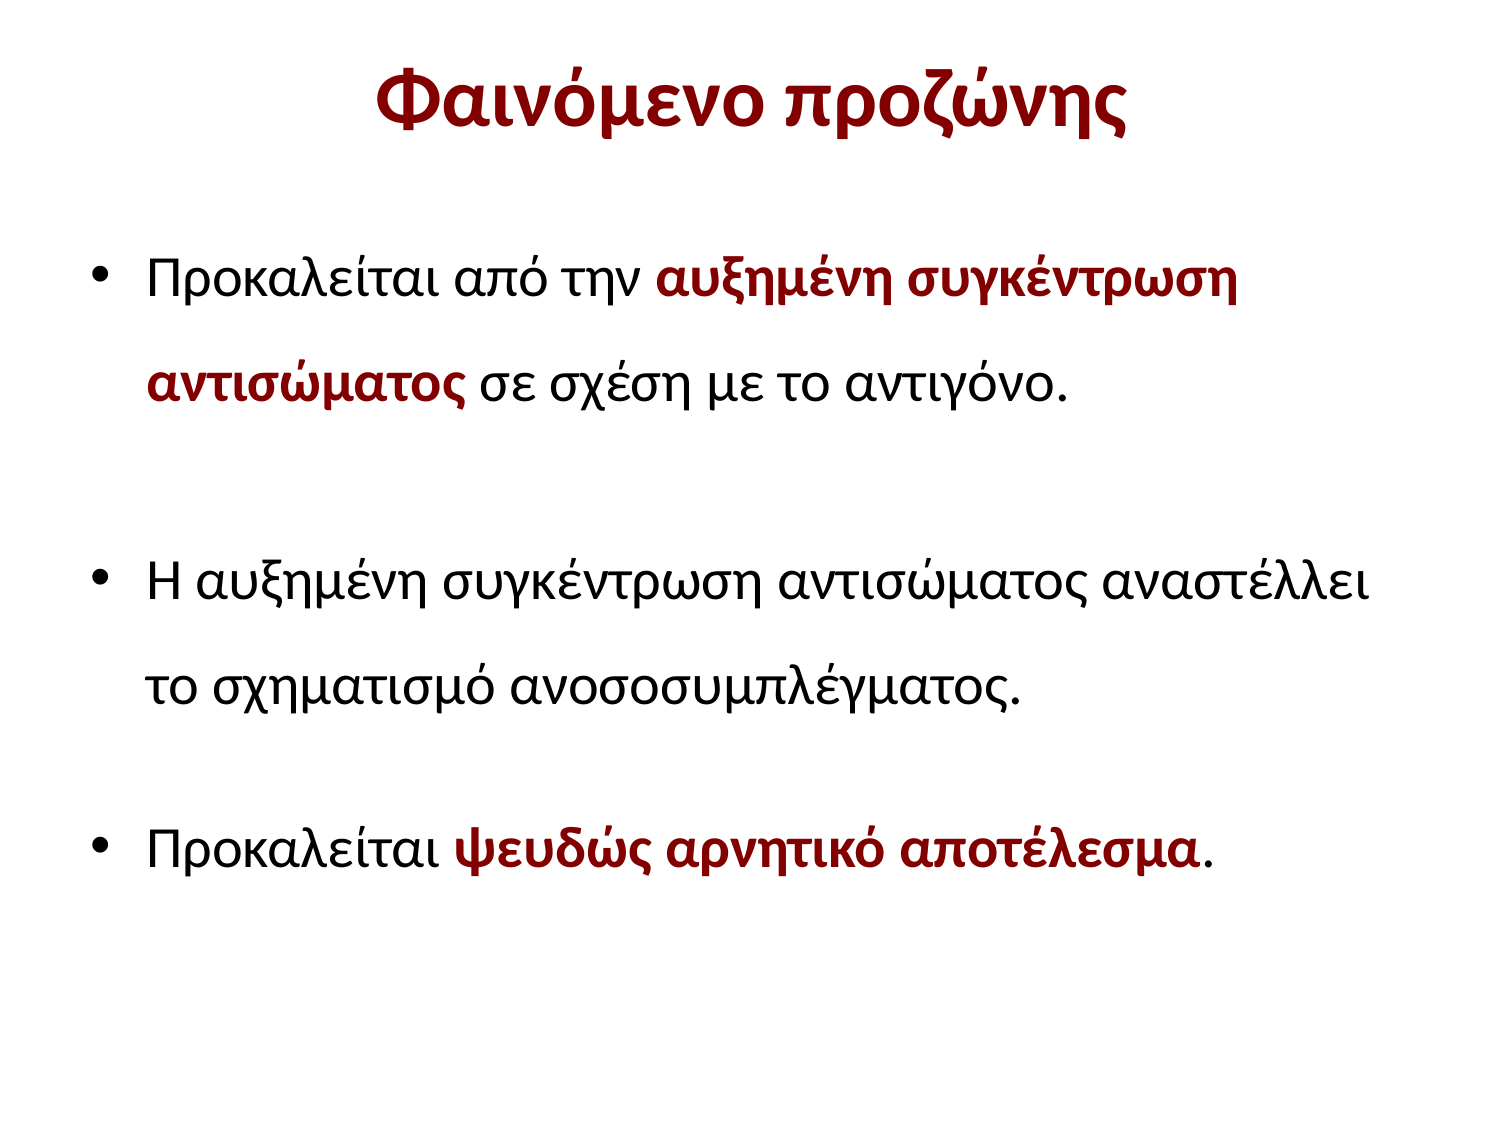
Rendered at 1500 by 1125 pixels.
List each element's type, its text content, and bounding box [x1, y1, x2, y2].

list Προκαλείται από την αυξημένη συγκέντρωση αντισώματος σε σχέση με το αντιγόνο. Η αυξημένη συγκέντρωση αντισώματος αναστέλλει το σχηματισμό ανοσοσυμπλέγματος. Προκαλείται ψευδώς αρνητικό αποτέλεσμα. [75, 196, 1425, 1024]
title Φαινόμενο προζώνης [76, 19, 1427, 169]
